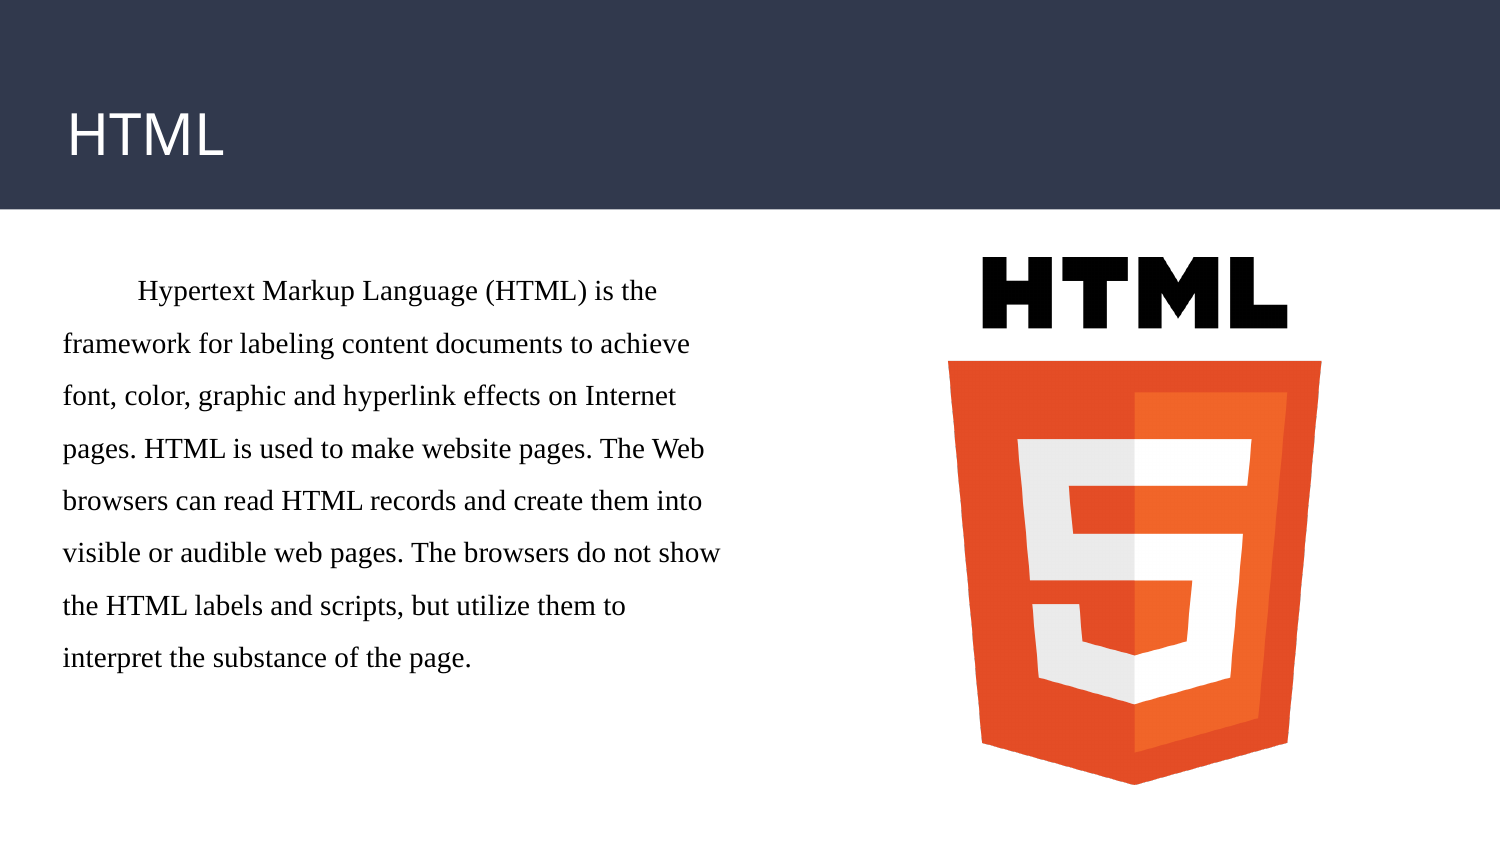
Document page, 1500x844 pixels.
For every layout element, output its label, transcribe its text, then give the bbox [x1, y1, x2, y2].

picture [870, 257, 1398, 785]
text_box Hypertext Markup Language (HTML) is the framework for labeling content documents to achieve font, color, graphic and hyperlink effects on Internet pages. HTML is used to make website pages. The Web browsers can read HTML records and create them into visible or audible web pages. The browsers do not show the HTML labels and scripts, but utilize them to interpret the substance of the page. [47, 239, 738, 803]
title HTML [51, 82, 1449, 185]
